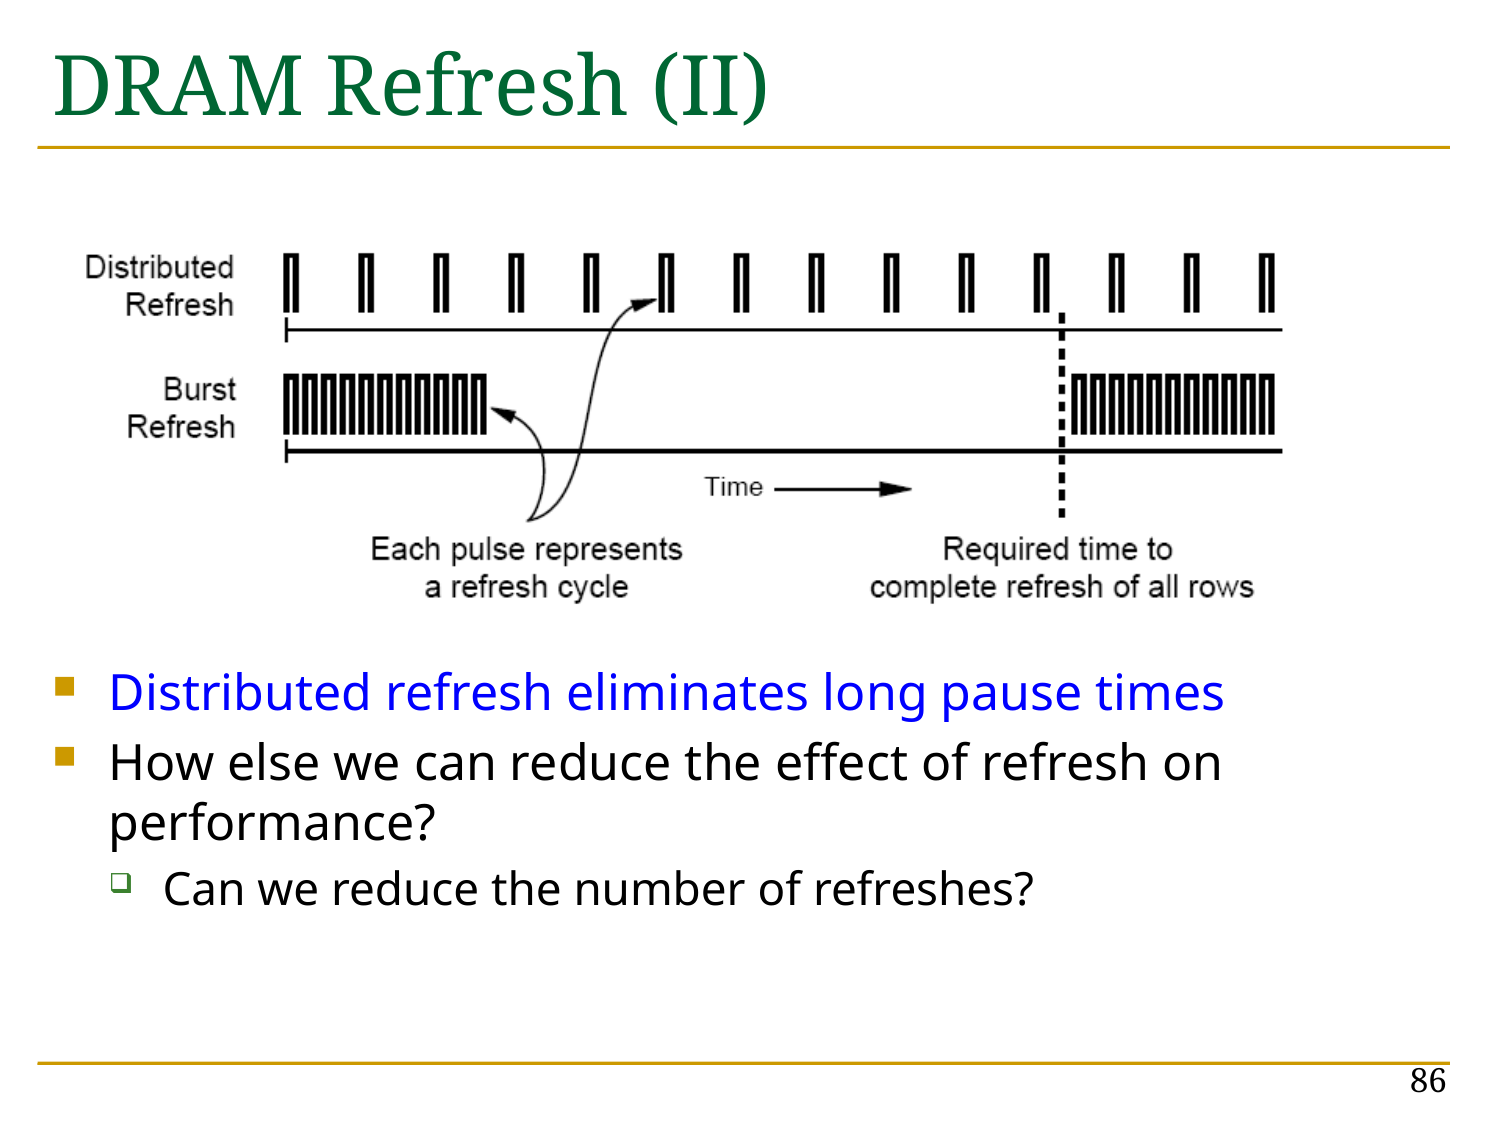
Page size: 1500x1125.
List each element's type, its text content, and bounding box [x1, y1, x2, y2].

title DRAM Refresh (II) [37, 24, 1450, 163]
list Distributed refresh eliminates long pause times How else we can reduce the effect of refresh on performance? Can we reduce the number of refreshes? [37, 163, 1450, 1016]
slide_number 86 [1111, 1036, 1462, 1112]
picture [60, 218, 1303, 615]
